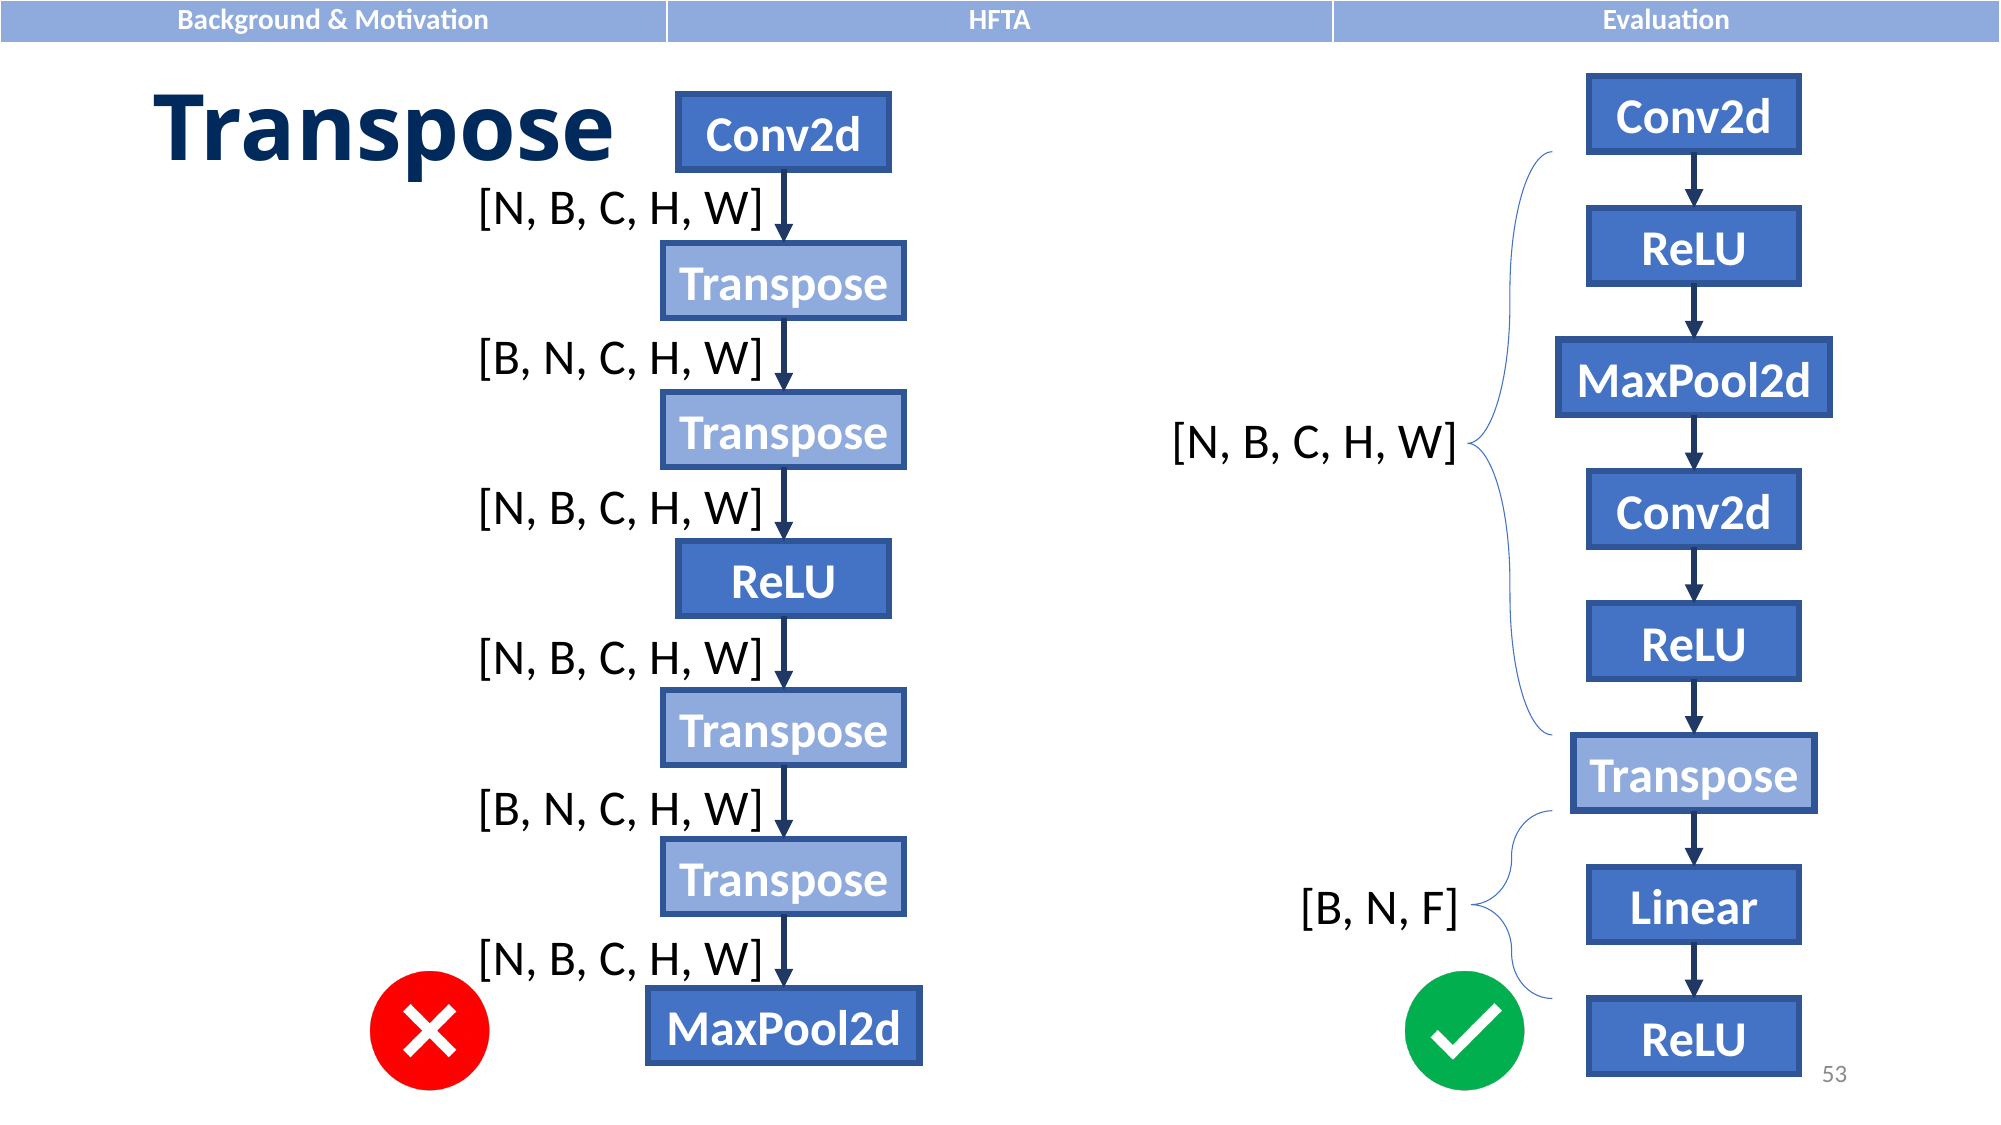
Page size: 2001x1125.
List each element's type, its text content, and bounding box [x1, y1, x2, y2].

text_box MaxPool2d [647, 987, 921, 1064]
text_box [B, N, C, H, W] [462, 767, 787, 843]
text_box Conv2d [1588, 75, 1800, 153]
text_box ReLU [1588, 602, 1800, 680]
text_box ReLU [678, 540, 890, 617]
text_box Transpose [662, 242, 905, 319]
text_box [B, N, F] [1285, 866, 1480, 942]
text_box ReLU [1588, 207, 1800, 284]
text_box [N, B, C, H, W] [462, 167, 787, 243]
text_box [N, B, C, H, W] [1156, 400, 1481, 476]
text_box Transpose [662, 689, 905, 766]
slide_number 53 [1540, 1042, 1863, 1103]
text_box [1470, 810, 1553, 1000]
text_box Transpose [662, 391, 905, 468]
text_box [B, N, C, H, W] [462, 317, 787, 393]
text_box Conv2d [1588, 470, 1800, 548]
title Transpose [137, 22, 1863, 240]
text_box Transpose [1573, 734, 1816, 812]
text_box [N, B, C, H, W] [462, 917, 787, 993]
text_box ReLU [1588, 997, 1800, 1075]
text_box Linear [1588, 866, 1800, 943]
text_box [N, B, C, H, W] [462, 467, 787, 543]
text_box [1467, 151, 1553, 736]
text_box [N, B, C, H, W] [462, 617, 787, 693]
picture [1389, 955, 1540, 1106]
picture [354, 955, 505, 1106]
text_box Transpose [662, 838, 905, 915]
text_box Conv2d [678, 93, 890, 170]
text_box MaxPool2d [1557, 339, 1831, 416]
